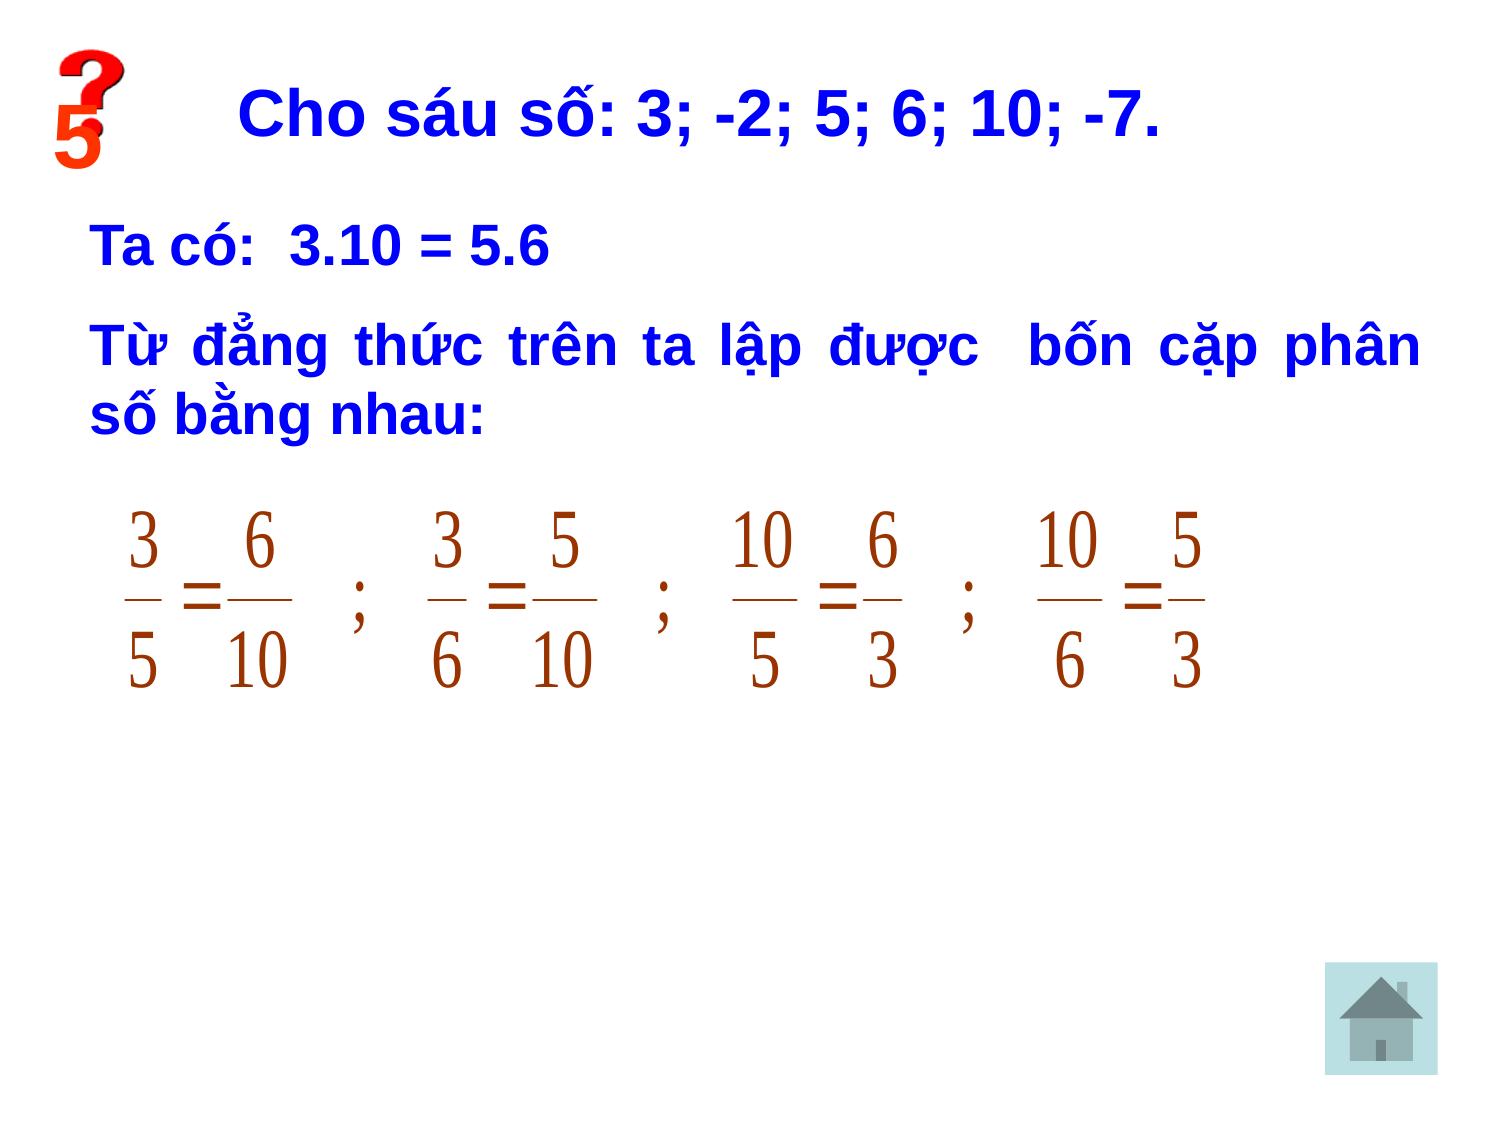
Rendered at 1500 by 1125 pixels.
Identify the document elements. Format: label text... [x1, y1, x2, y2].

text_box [37, 24, 213, 151]
text_box [1325, 962, 1438, 1075]
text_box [114, 487, 1276, 701]
text_box Cho sáu số: 3; -2; 5; 6; 10; -7. [213, 62, 1500, 158]
text_box Ta có: 3.10 = 5.6 Từ đẳng thức trên ta lập được bốn cặp phân số bằng nhau: [74, 200, 1438, 454]
